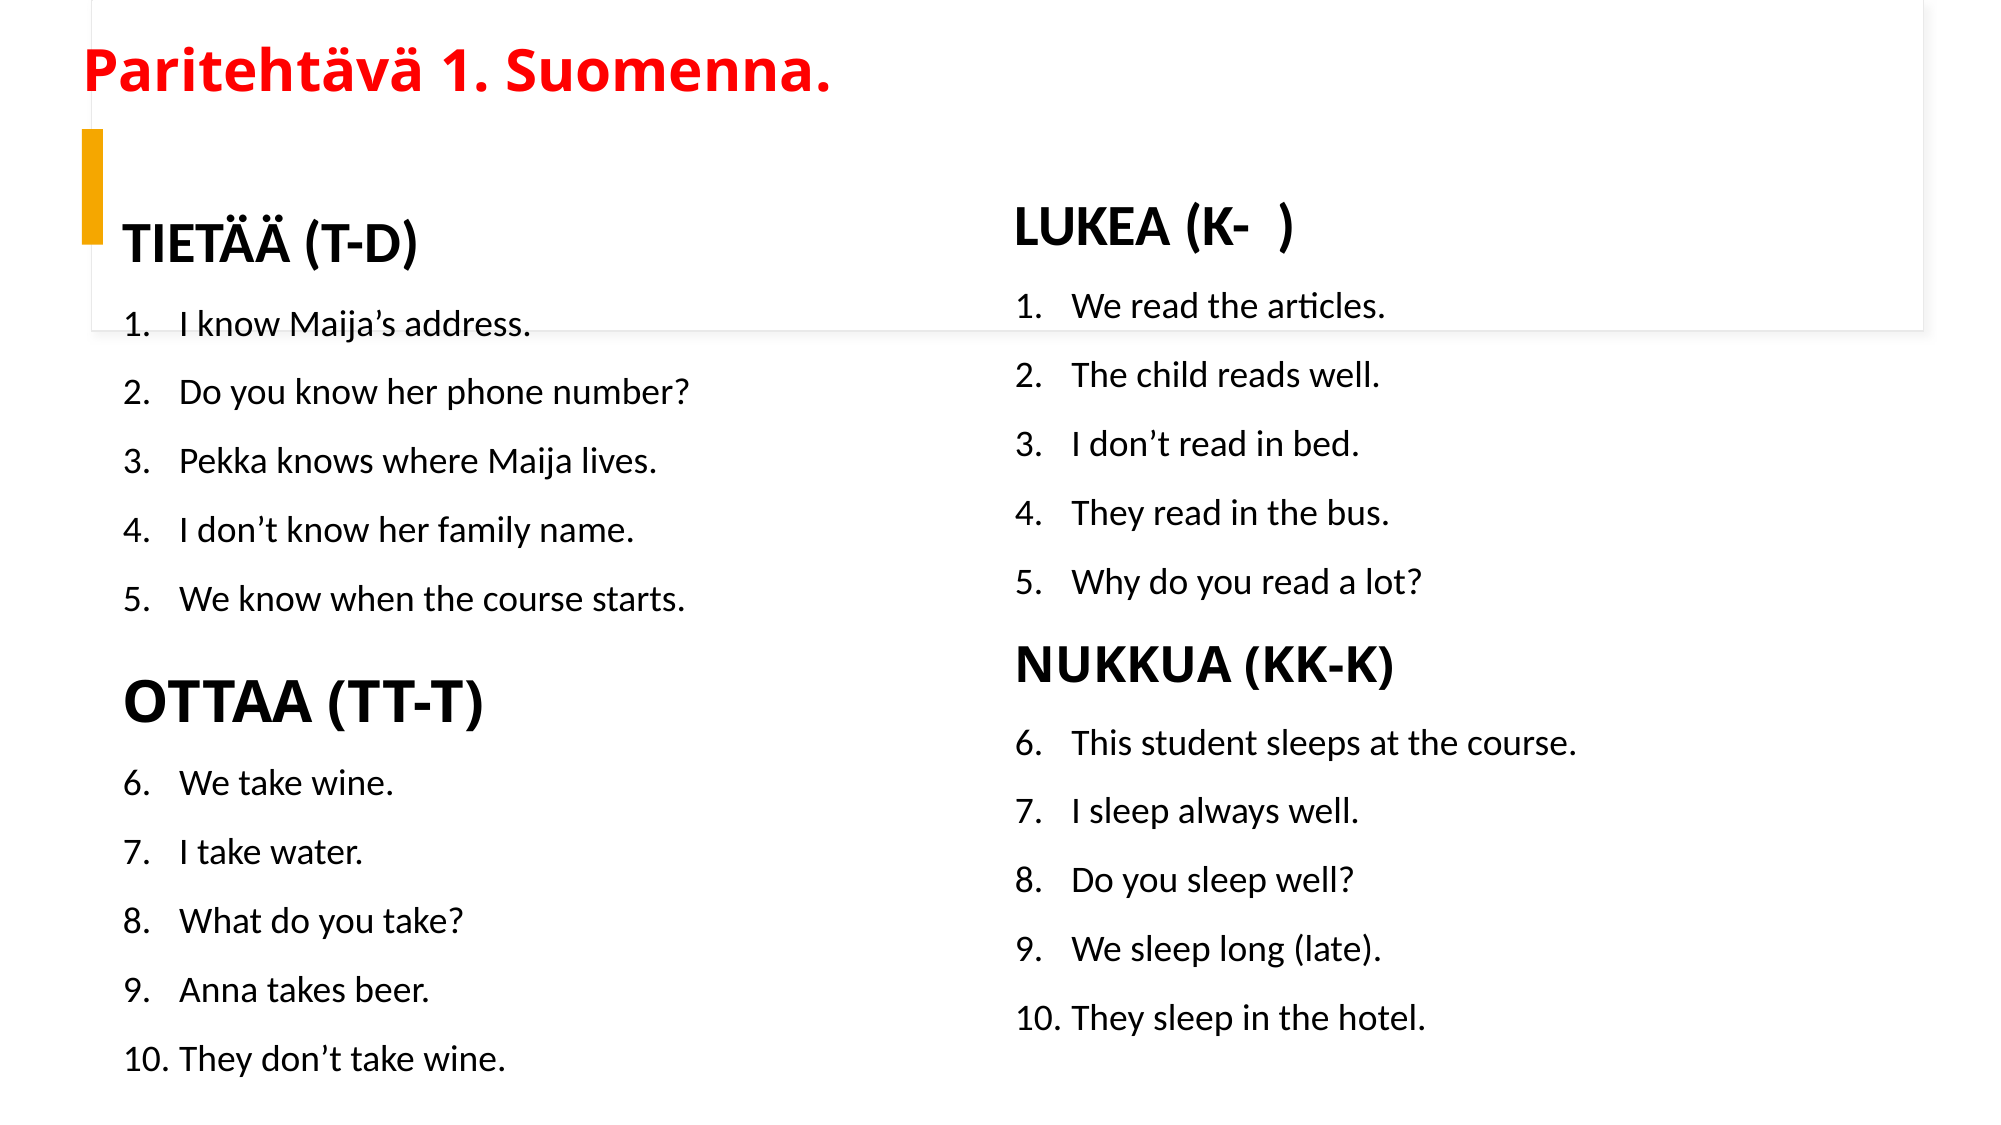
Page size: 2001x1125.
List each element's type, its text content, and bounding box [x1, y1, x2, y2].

list TIETÄÄ (T-D) I know Maija’s address. Do you know her phone number? Pekka knows where Maija lives. I don’t know her family name. We know when the course starts. OTTAA (TT-T) We take wine. I take water. What do you take? Anna takes beer. They don’t take wine. [107, 192, 779, 1114]
text_box LUKEA (K- ) We read the articles. The child reads well. I don’t read in bed. They read in the bus. Why do you read a lot? NUKKUA (KK-K) This student sleeps at the course. I sleep always well. Do you sleep well? We sleep long (late). They sleep in the hotel. [999, 174, 1671, 1097]
title Paritehtävä 1. Suomenna. [67, 11, 1793, 135]
